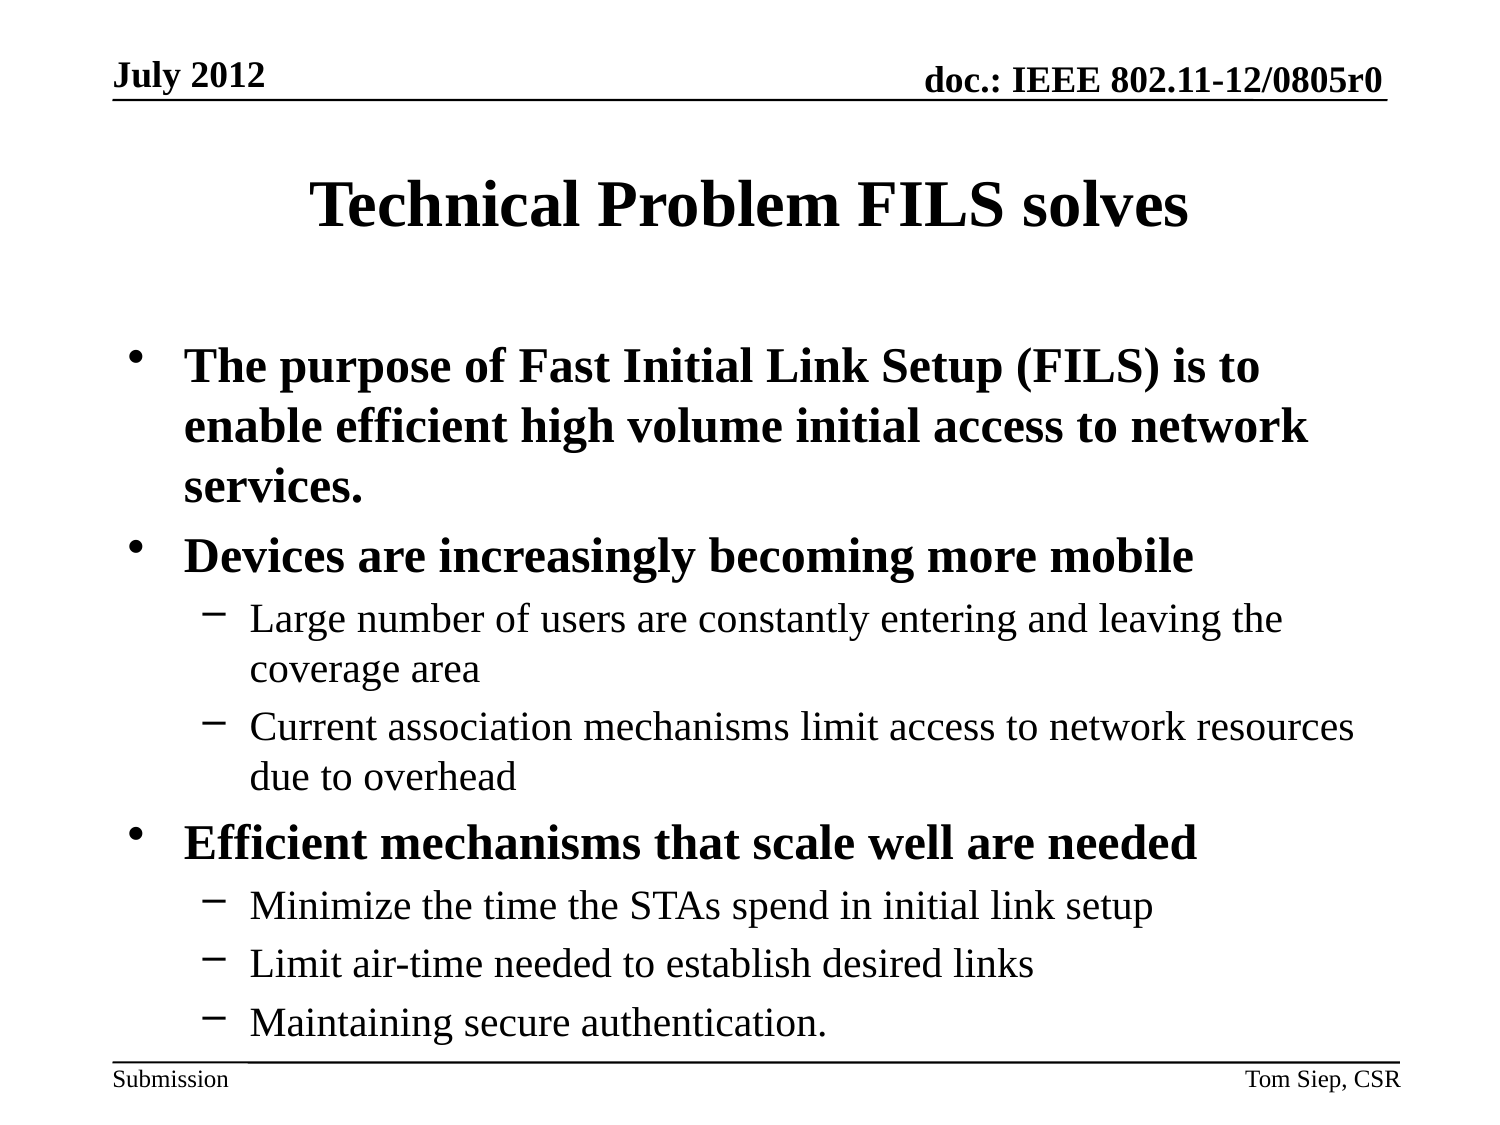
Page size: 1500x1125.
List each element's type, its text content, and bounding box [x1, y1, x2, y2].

footer Tom Siep, CSR [1243, 1061, 1402, 1093]
list The purpose of Fast Initial Link Setup (FILS) is to enable efficient high volume initial access to network services. Devices are increasingly becoming more mobile Large number of users are constantly entering and leaving the coverage area Current association mechanisms limit access to network resources due to overhead Efficient mechanisms that scale well are needed Minimize the time the STAs spend in initial link setup Limit air-time needed to establish desired links Maintaining secure authentication. [112, 324, 1388, 1001]
title Technical Problem FILS solves [112, 112, 1388, 288]
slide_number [112, 49, 268, 96]
